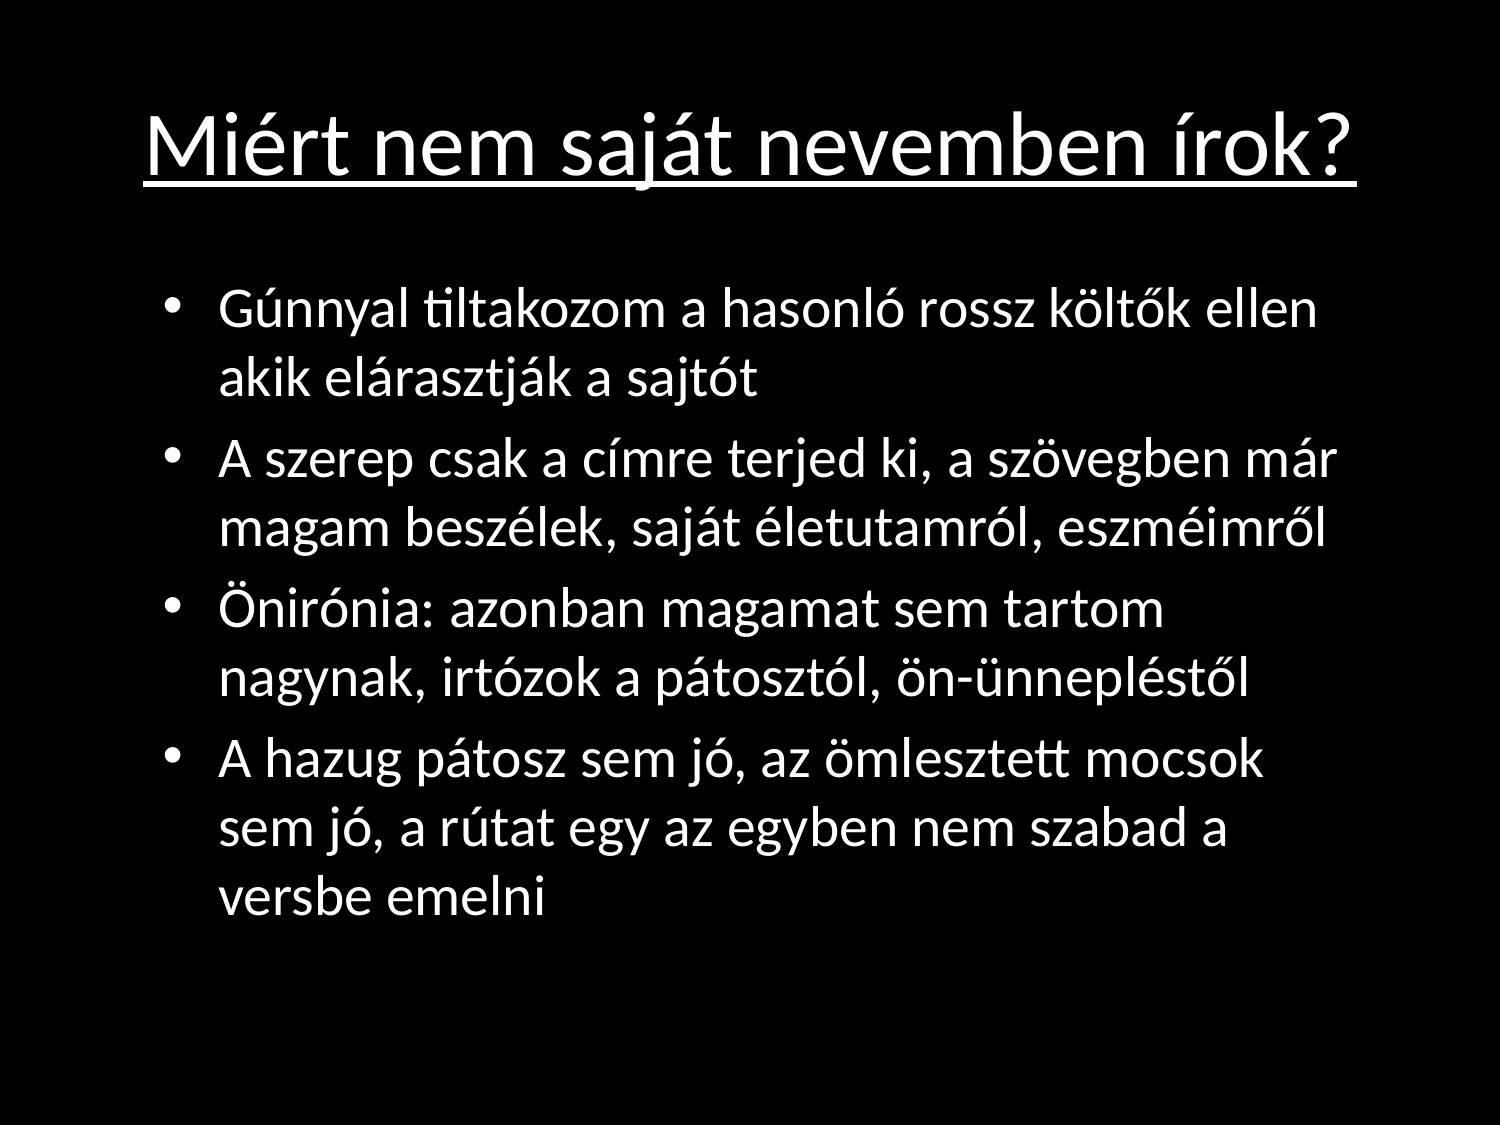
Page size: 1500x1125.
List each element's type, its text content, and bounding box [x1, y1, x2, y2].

list Gúnnyal tiltakozom a hasonló rossz költők ellen, akik elárasztják a sajtót A szerep csak a címre terjed ki, a szövegben már magam beszélek, saját életutamról, eszméimről Önirónia: azonban magamat sem tartom nagynak, irtózok a pátosztól, ön-ünnepléstől A hazug pátosz sem jó, az ömlesztett mocsok sem jó, a rútat egy az egyben nem szabad a versbe emelni [147, 262, 1365, 1005]
title Miért nem saját nevemben írok? [75, 45, 1425, 233]
